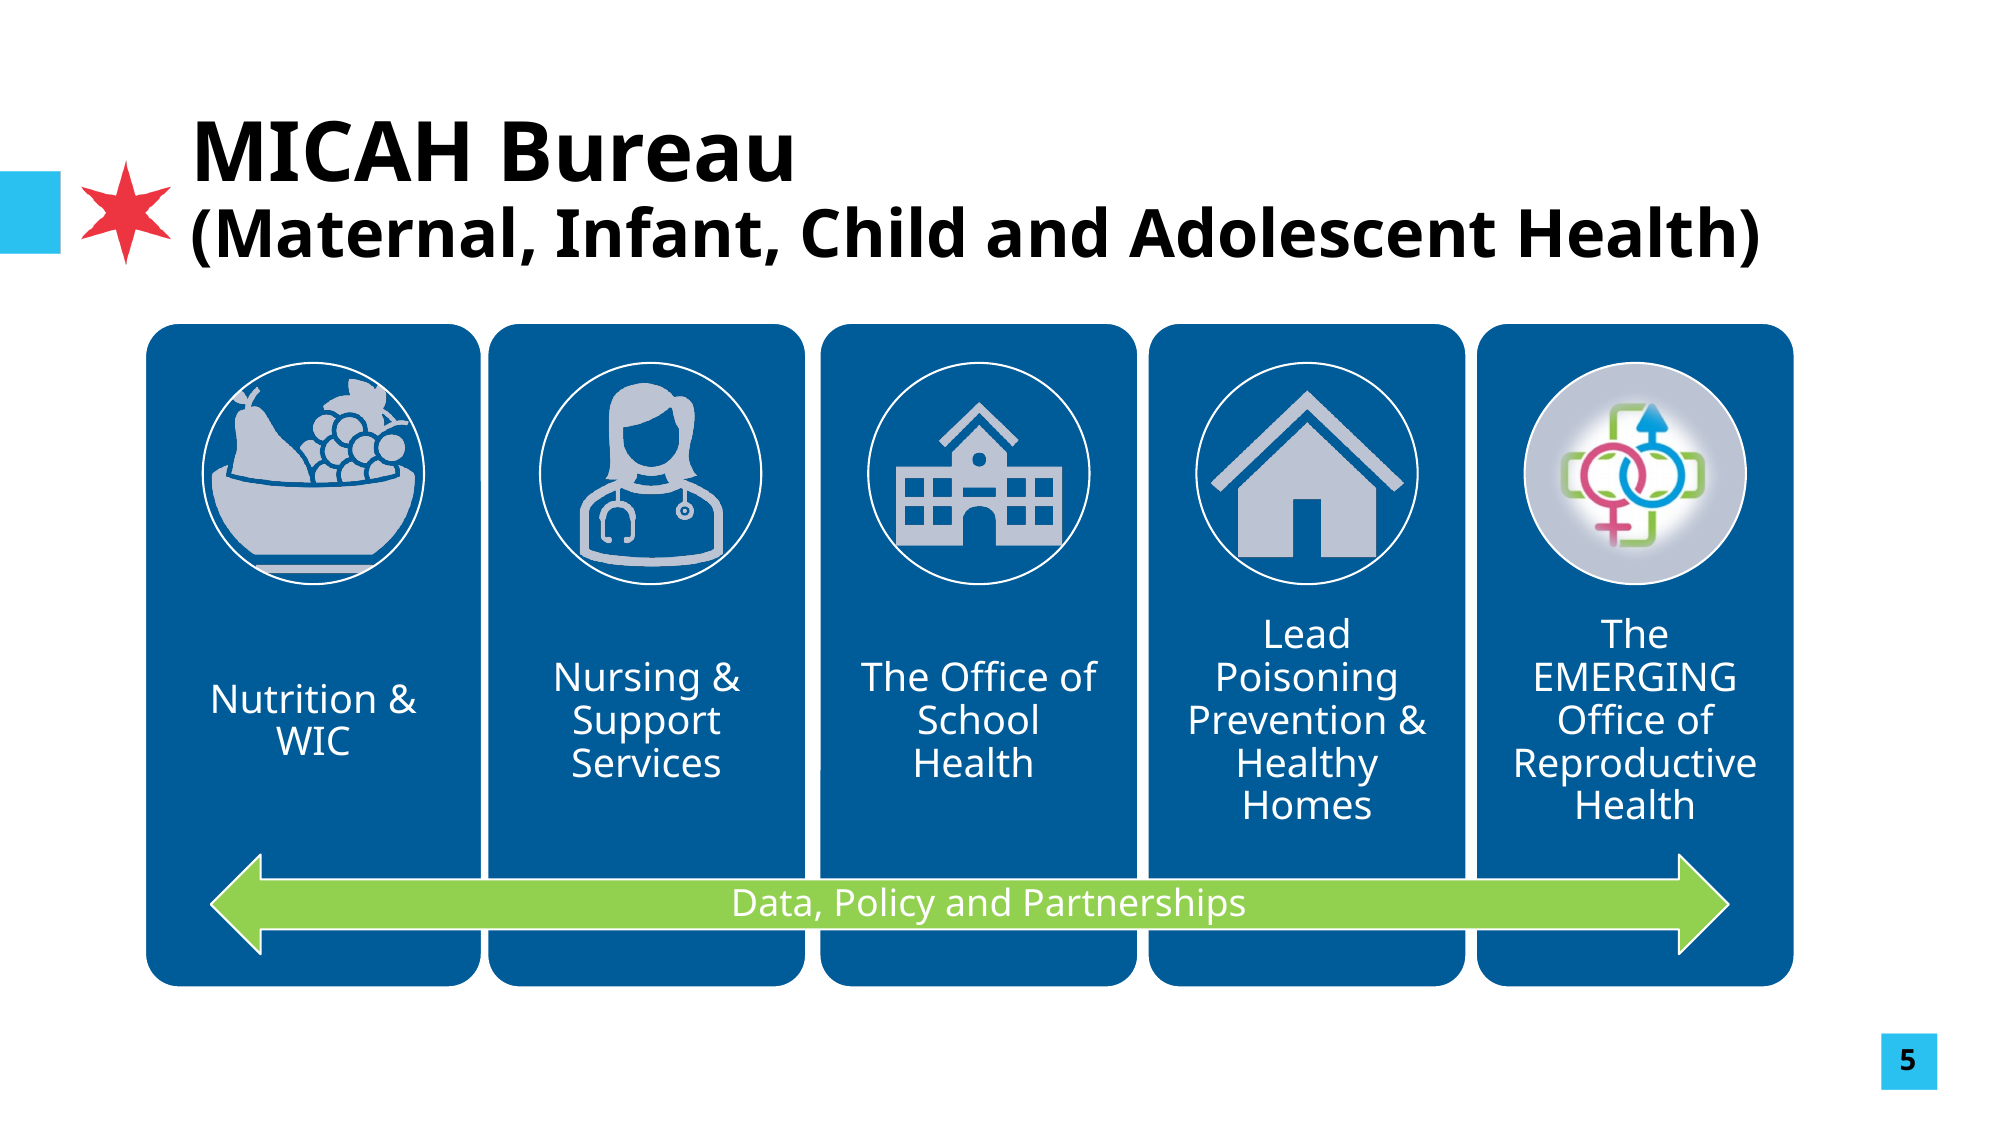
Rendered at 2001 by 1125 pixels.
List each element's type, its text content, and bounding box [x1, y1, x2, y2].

picture [1546, 387, 1726, 566]
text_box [146, 324, 1794, 986]
title MICAH Bureau (Maternal, Infant, Child and Adolescent Health) [175, 58, 1826, 323]
picture [0, 160, 171, 265]
slide_number 5 [1855, 1028, 1961, 1089]
